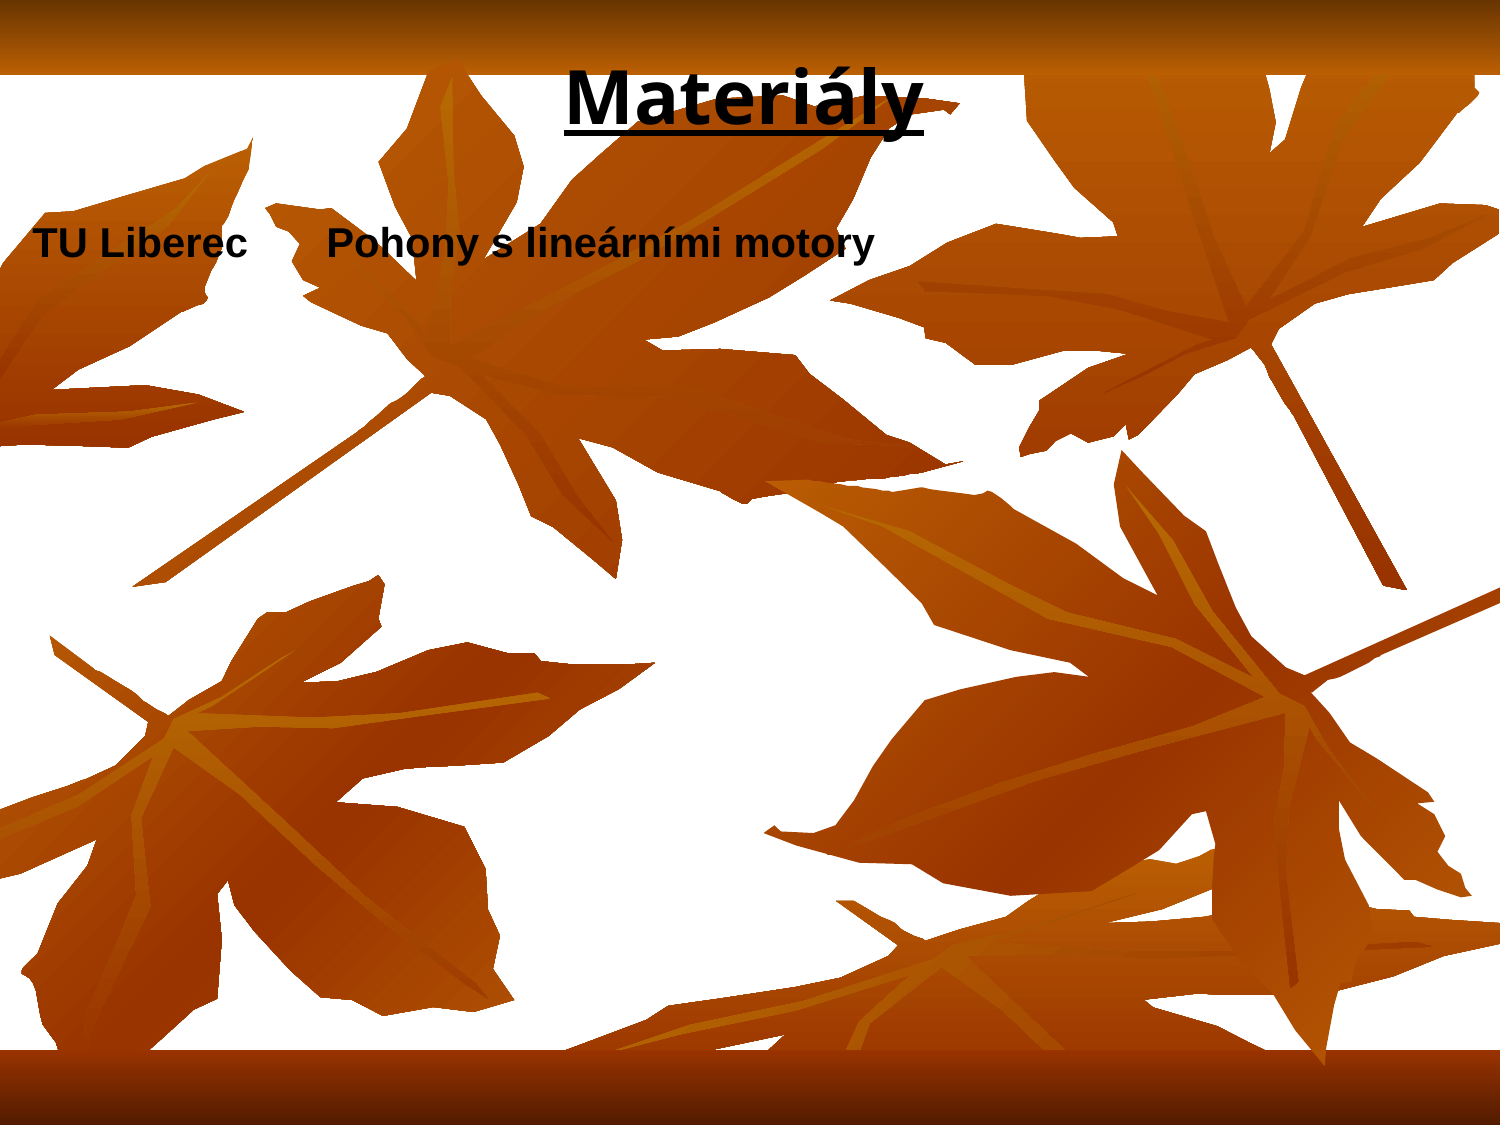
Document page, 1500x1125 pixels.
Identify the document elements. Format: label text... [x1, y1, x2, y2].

text_box TU Liberec Pohony s lineárními motory [17, 208, 1471, 273]
text_box Materiály [17, 30, 1471, 158]
